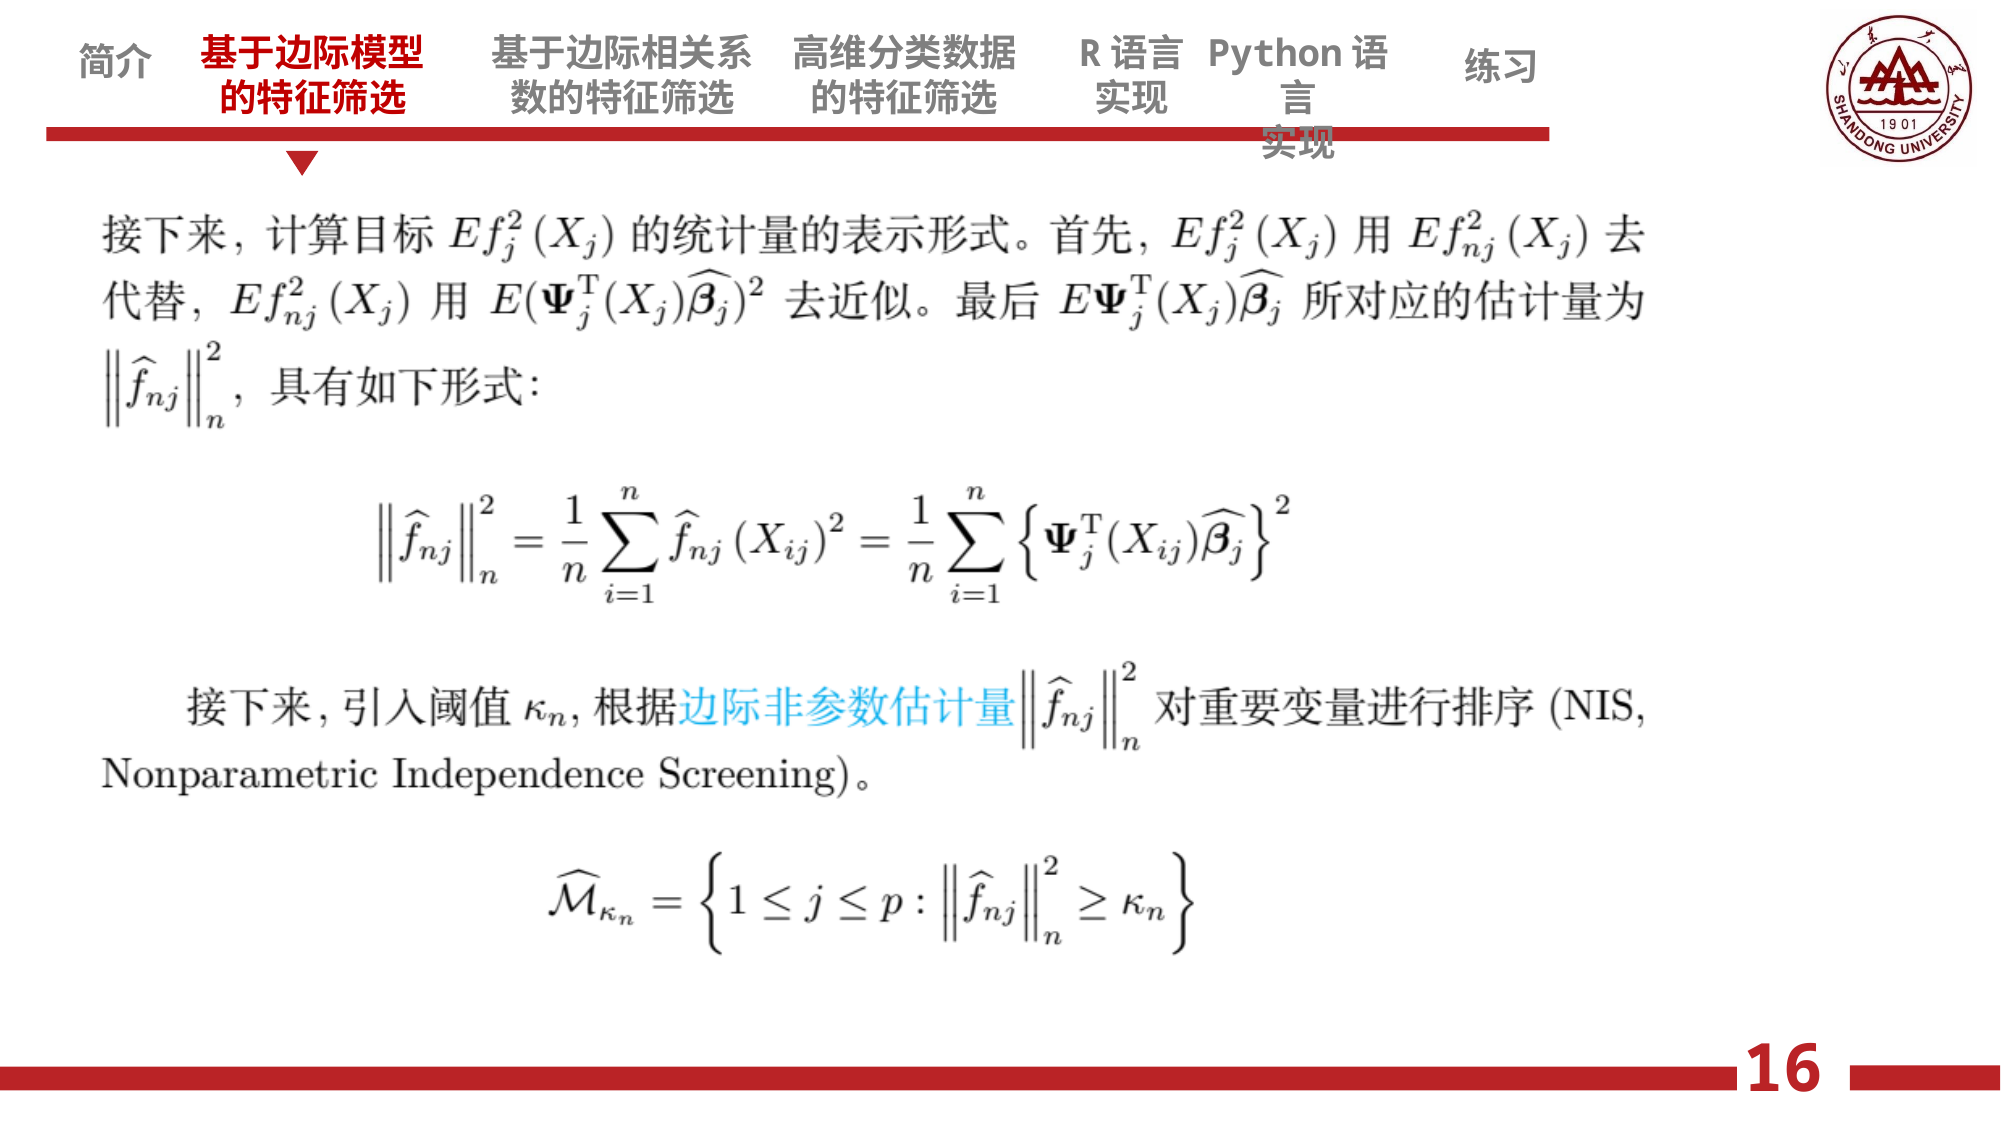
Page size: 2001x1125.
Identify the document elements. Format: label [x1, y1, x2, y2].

picture [1820, 9, 1977, 167]
picture [82, 197, 1687, 985]
